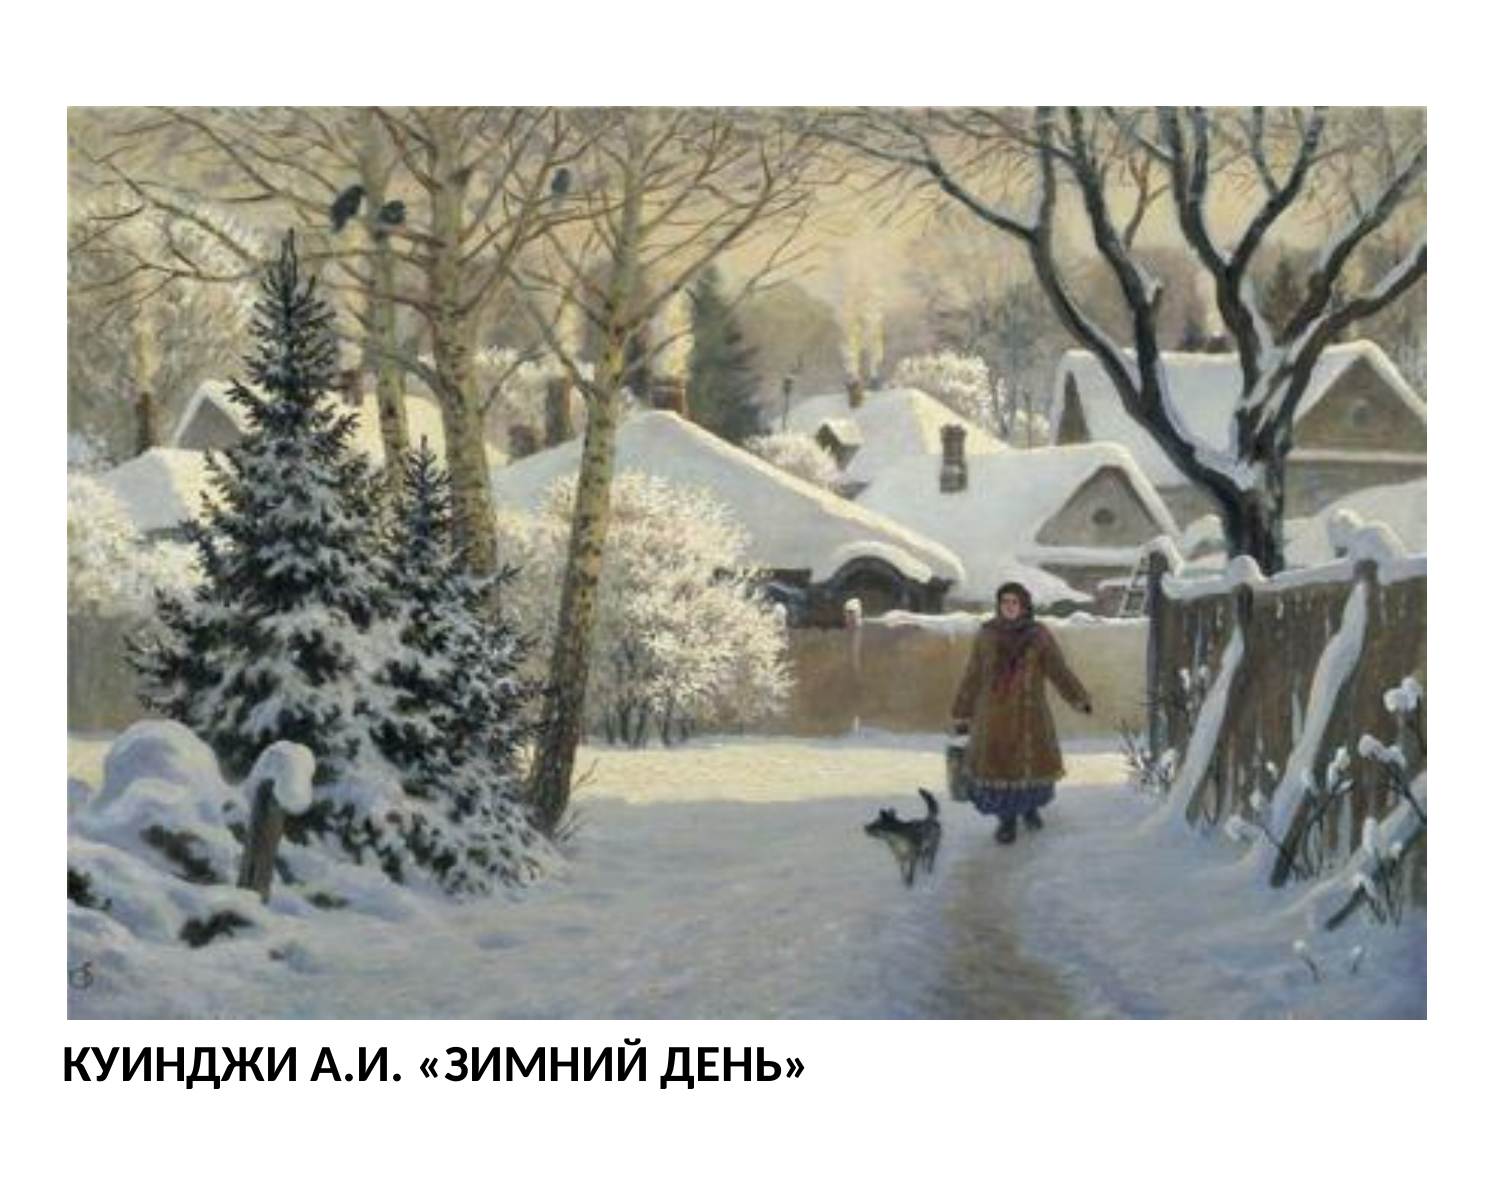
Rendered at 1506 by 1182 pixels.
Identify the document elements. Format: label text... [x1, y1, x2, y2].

title Куинджи А.И. «Зимний день» [47, 1021, 1448, 1130]
picture [67, 106, 1427, 1020]
